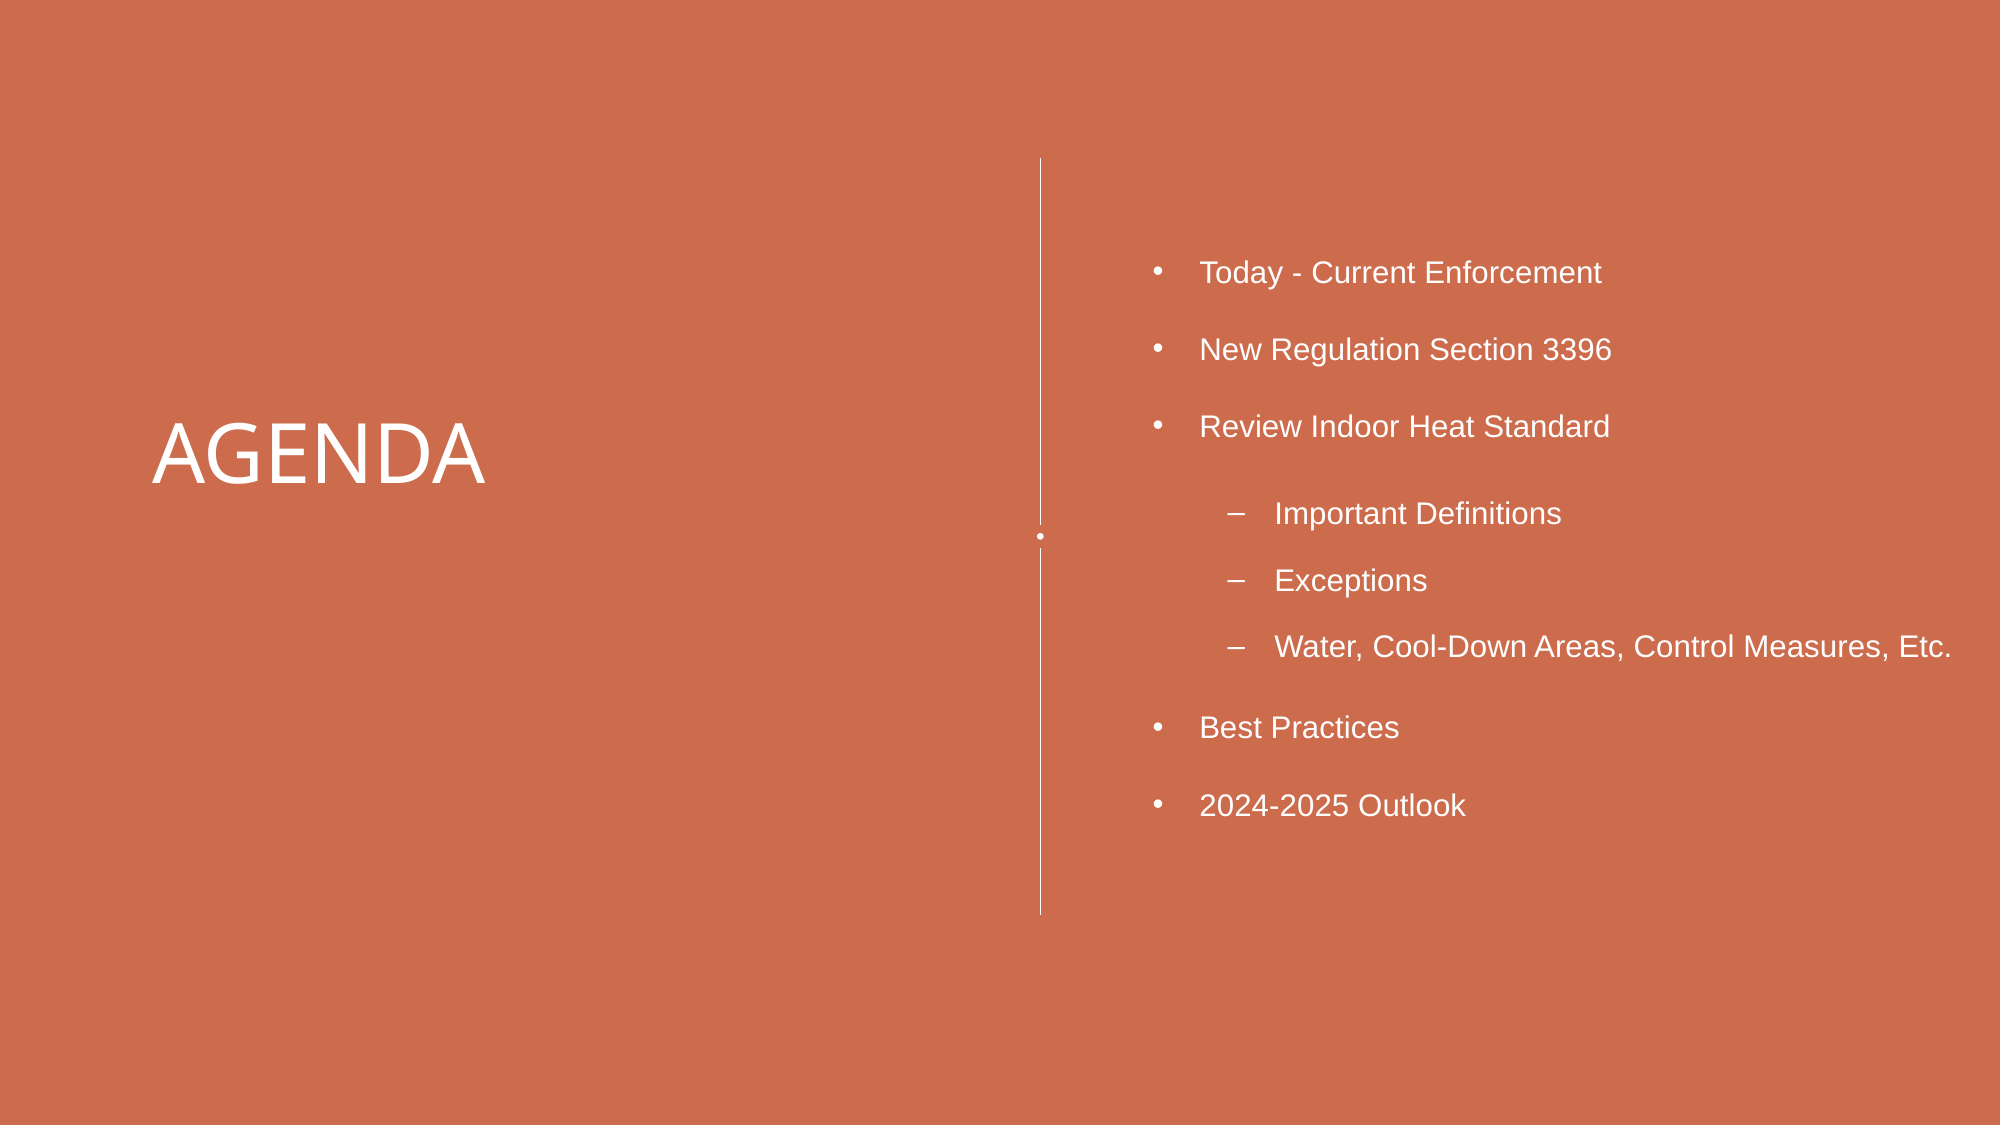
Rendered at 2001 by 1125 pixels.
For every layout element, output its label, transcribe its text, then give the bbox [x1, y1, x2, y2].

title AGENDA [137, 393, 950, 611]
list Today - Current Enforcement New Regulation Section 3396 Review Indoor Heat Standard Important Definitions Exceptions Water, Cool-Down Areas, Control Measures, Etc. Best Practices 2024-2025 Outlook [1137, 64, 1975, 1061]
